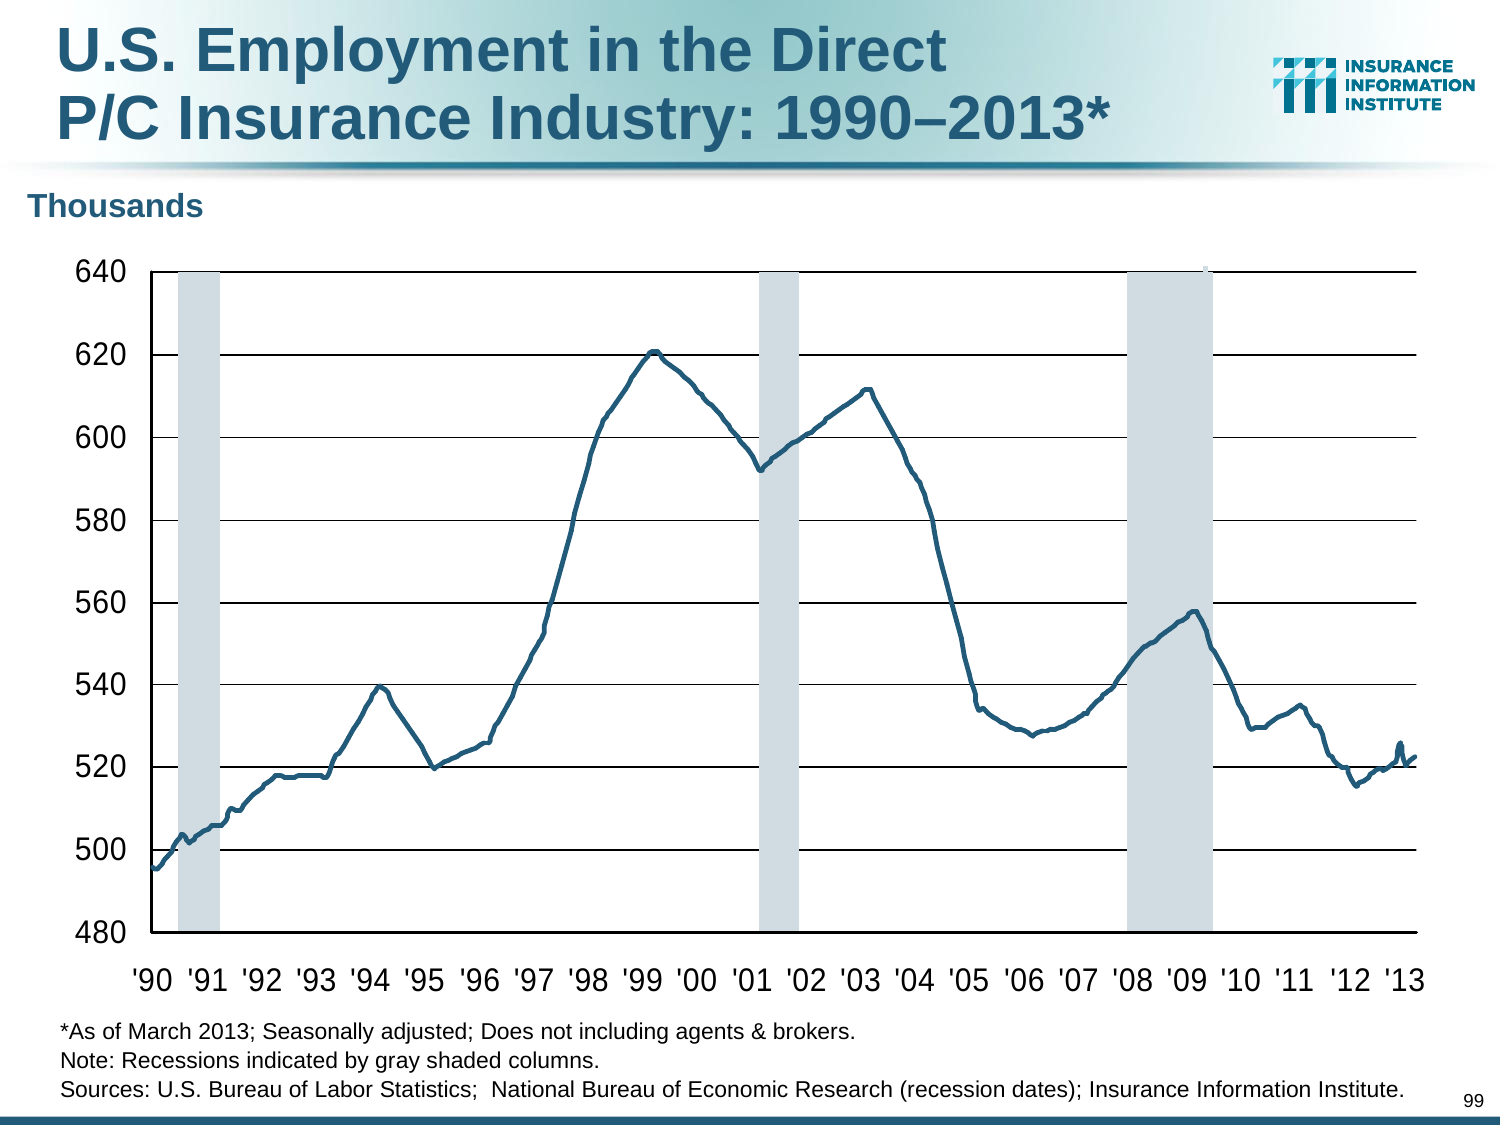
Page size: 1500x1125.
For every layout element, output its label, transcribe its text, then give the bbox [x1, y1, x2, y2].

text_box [61, 232, 1457, 1026]
text_box *As of March 2013; Seasonally adjusted; Does not including agents & brokers. Note: Recessions indicated by gray shaded columns. Sources: U.S. Bureau of Labor Statistics; National Bureau of Economic Research (recession dates); Insurance Information Institute. [0, 1021, 1432, 1125]
title U.S. Employment in the Direct P/C Insurance Industry: 1990–2013* [48, 14, 1264, 157]
picture [0, 0, 1500, 189]
text_box Thousands [27, 188, 428, 225]
text_box 99 [1432, 1091, 1485, 1111]
